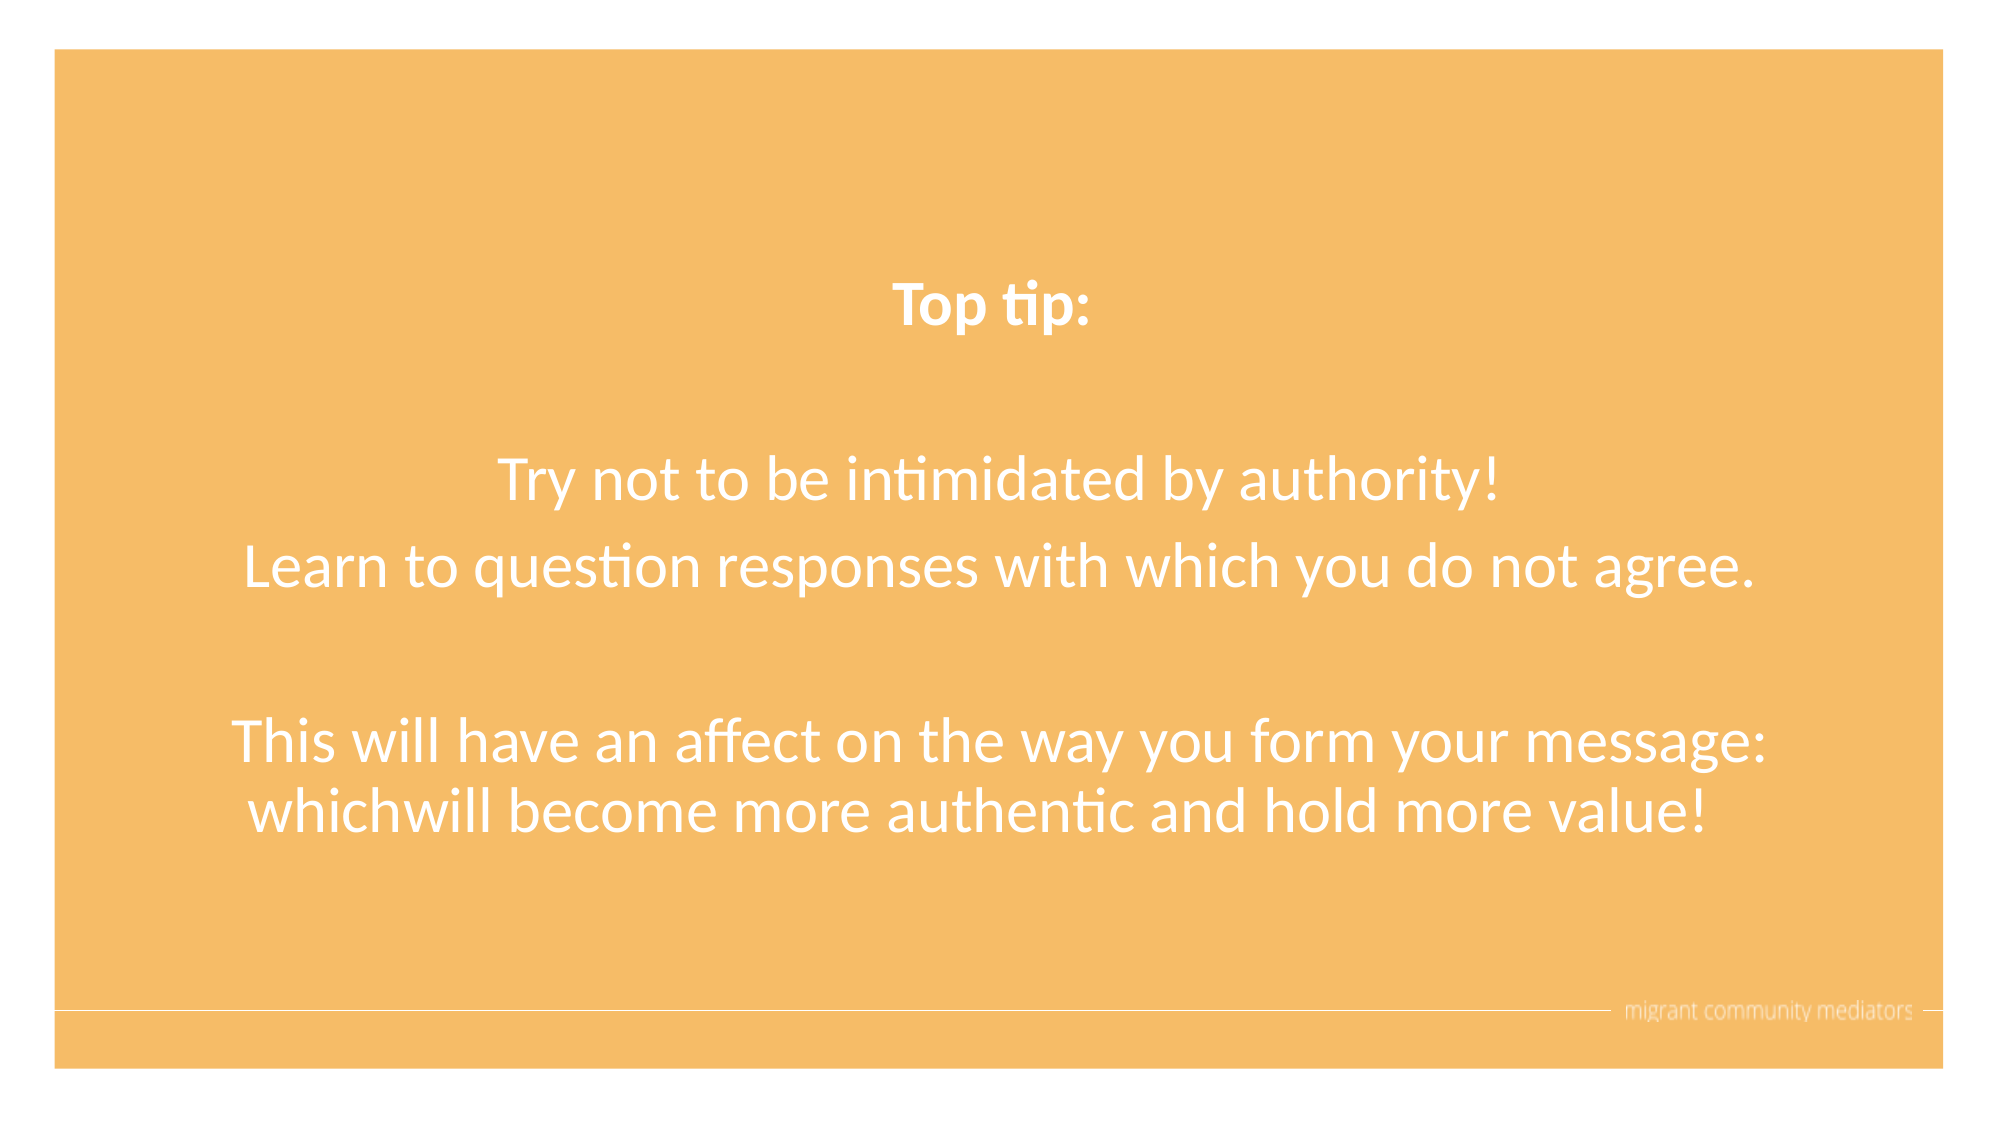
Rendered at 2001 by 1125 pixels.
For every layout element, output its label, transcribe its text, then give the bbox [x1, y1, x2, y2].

list Top tip: Try not to be intimidated by authority! Learn to question responses with which you do not agree. This will have an affect on the way you form your message: whichwill become more authentic and hold more value! [192, 261, 1808, 863]
